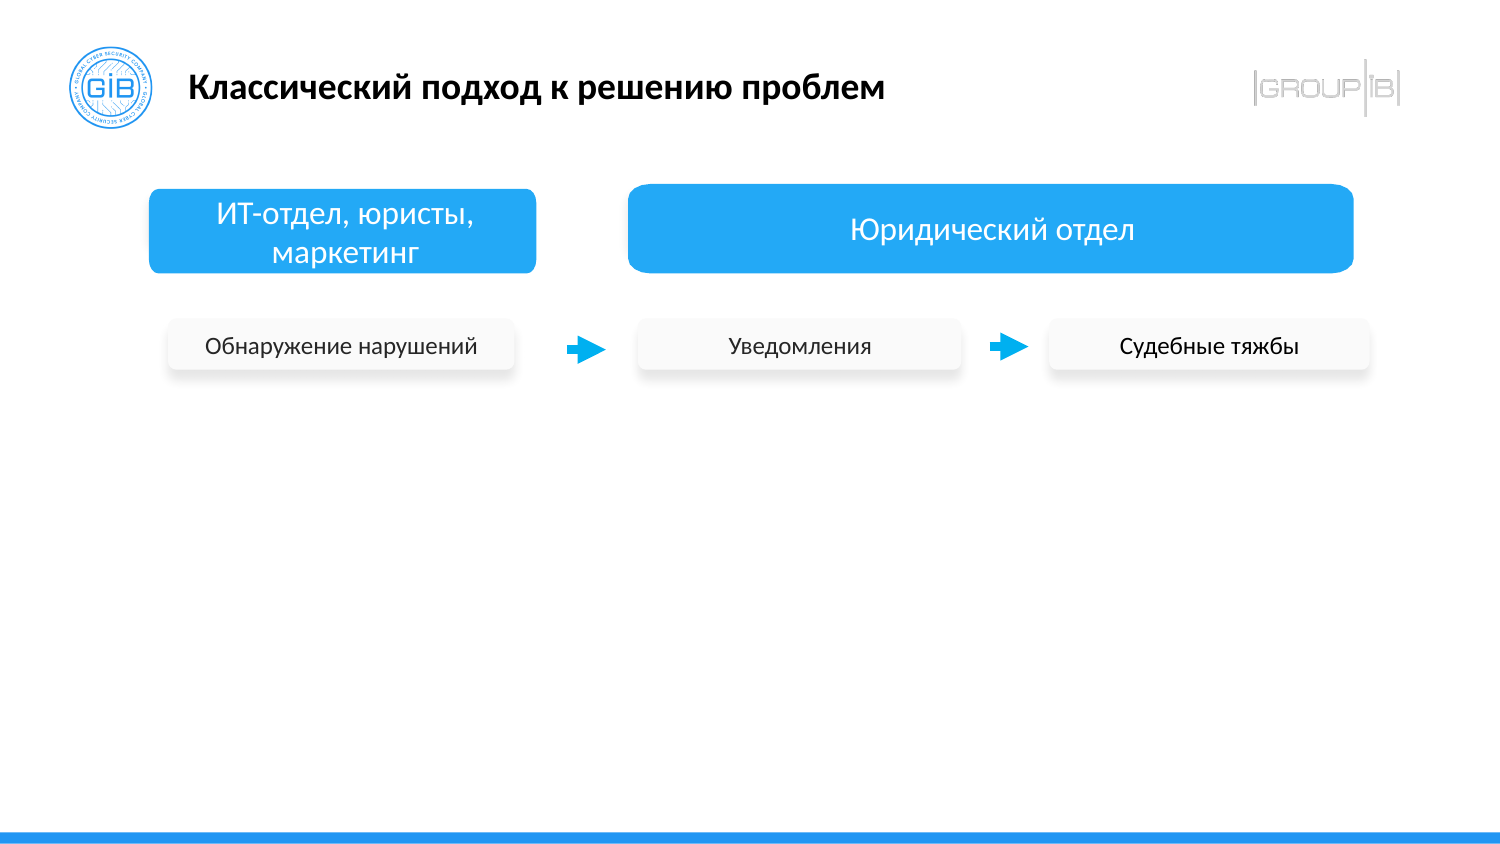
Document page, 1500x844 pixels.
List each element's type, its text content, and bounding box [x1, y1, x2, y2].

text_box [148, 188, 537, 274]
picture [67, 45, 153, 130]
picture [1252, 58, 1400, 118]
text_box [145, 306, 537, 403]
text_box ИТ-отдел, юристы, маркетинг [173, 189, 517, 271]
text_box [617, 306, 982, 403]
text_box Юридический отдел [685, 205, 1300, 247]
text_box [605, 172, 993, 281]
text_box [1028, 306, 1390, 403]
text_box [126, 177, 515, 273]
text_box [628, 183, 1354, 274]
title Классический подход к решению проблем [173, 45, 1141, 130]
